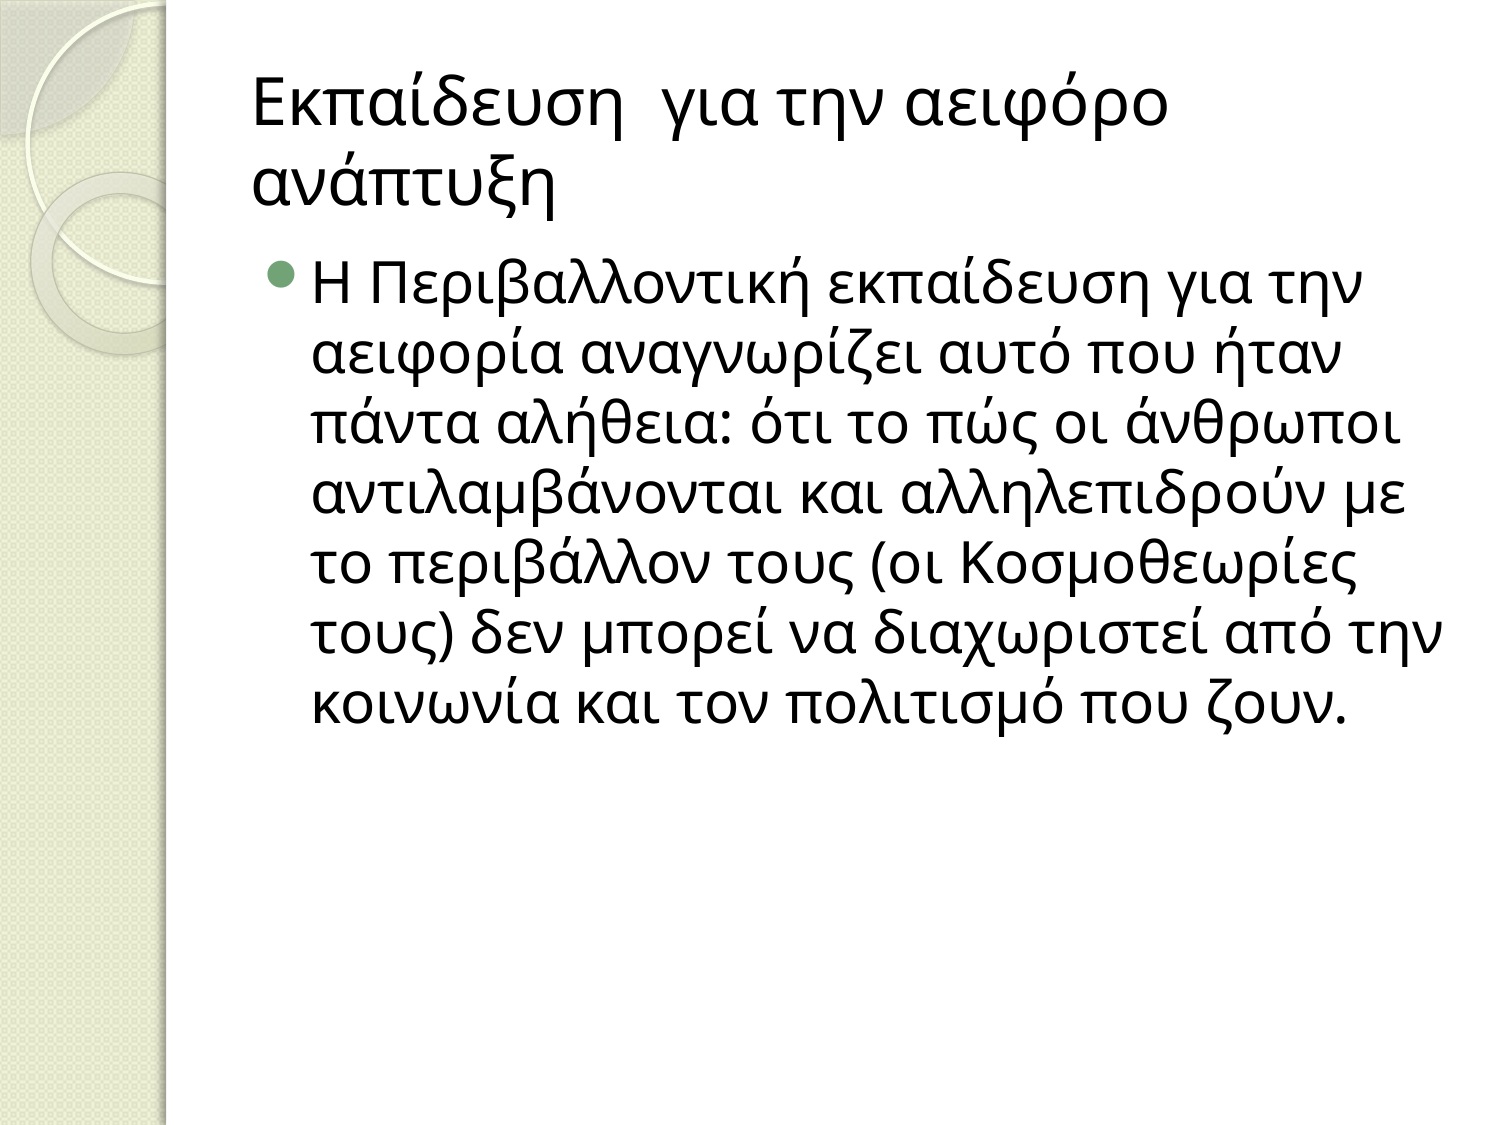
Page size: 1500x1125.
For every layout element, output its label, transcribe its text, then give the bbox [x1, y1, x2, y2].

title Εκπαίδευση για την αειφόρο ανάπτυξη [235, 45, 1466, 233]
list Η Περιβαλλοντική εκπαίδευση για την αειφορία αναγνωρίζει αυτό που ήταν πάντα αλήθεια: ότι το πώς οι άνθρωποι αντιλαμβάνονται και αλληλεπιδρούν με το περιβάλλον τους (οι Κοσμοθεωρίες τους) δεν μπορεί να διαχωριστεί από την κοινωνία και τον πολιτισμό που ζουν. [235, 237, 1466, 1025]
